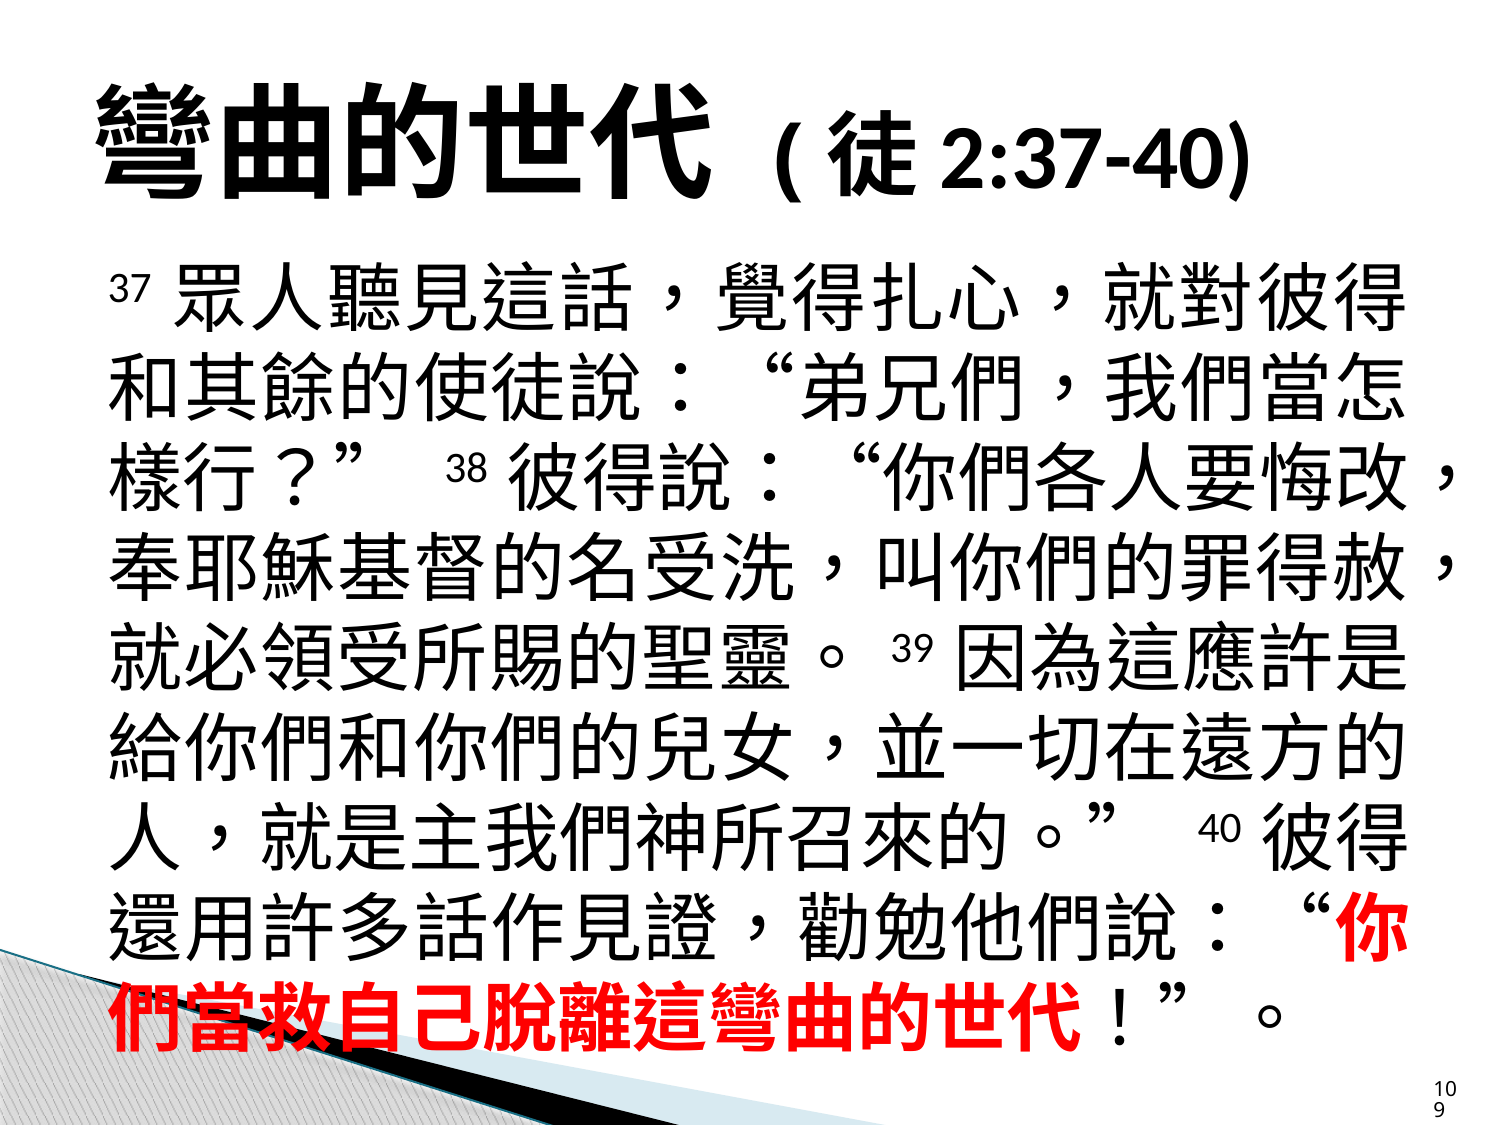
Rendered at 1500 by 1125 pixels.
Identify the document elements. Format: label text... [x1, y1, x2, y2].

slide_number 109 [1418, 1051, 1479, 1112]
title 彎曲的世代 (徒2:37-40) [75, 45, 1425, 233]
list 37眾人聽見這話，覺得扎心，就對彼得和其餘的使徒說：“弟兄們，我們當怎樣行？” 38彼得說：“你們各人要悔改，奉耶穌基督的名受洗，叫你們的罪得赦，就必領受所賜的聖靈。39因為這應許是給你們和你們的兒女，並一切在遠方的人，就是主我們神所召來的。” 40彼得還用許多話作見證，勸勉他們說：“你們當救自己脫離這彎曲的世代！”。 [75, 243, 1425, 1080]
